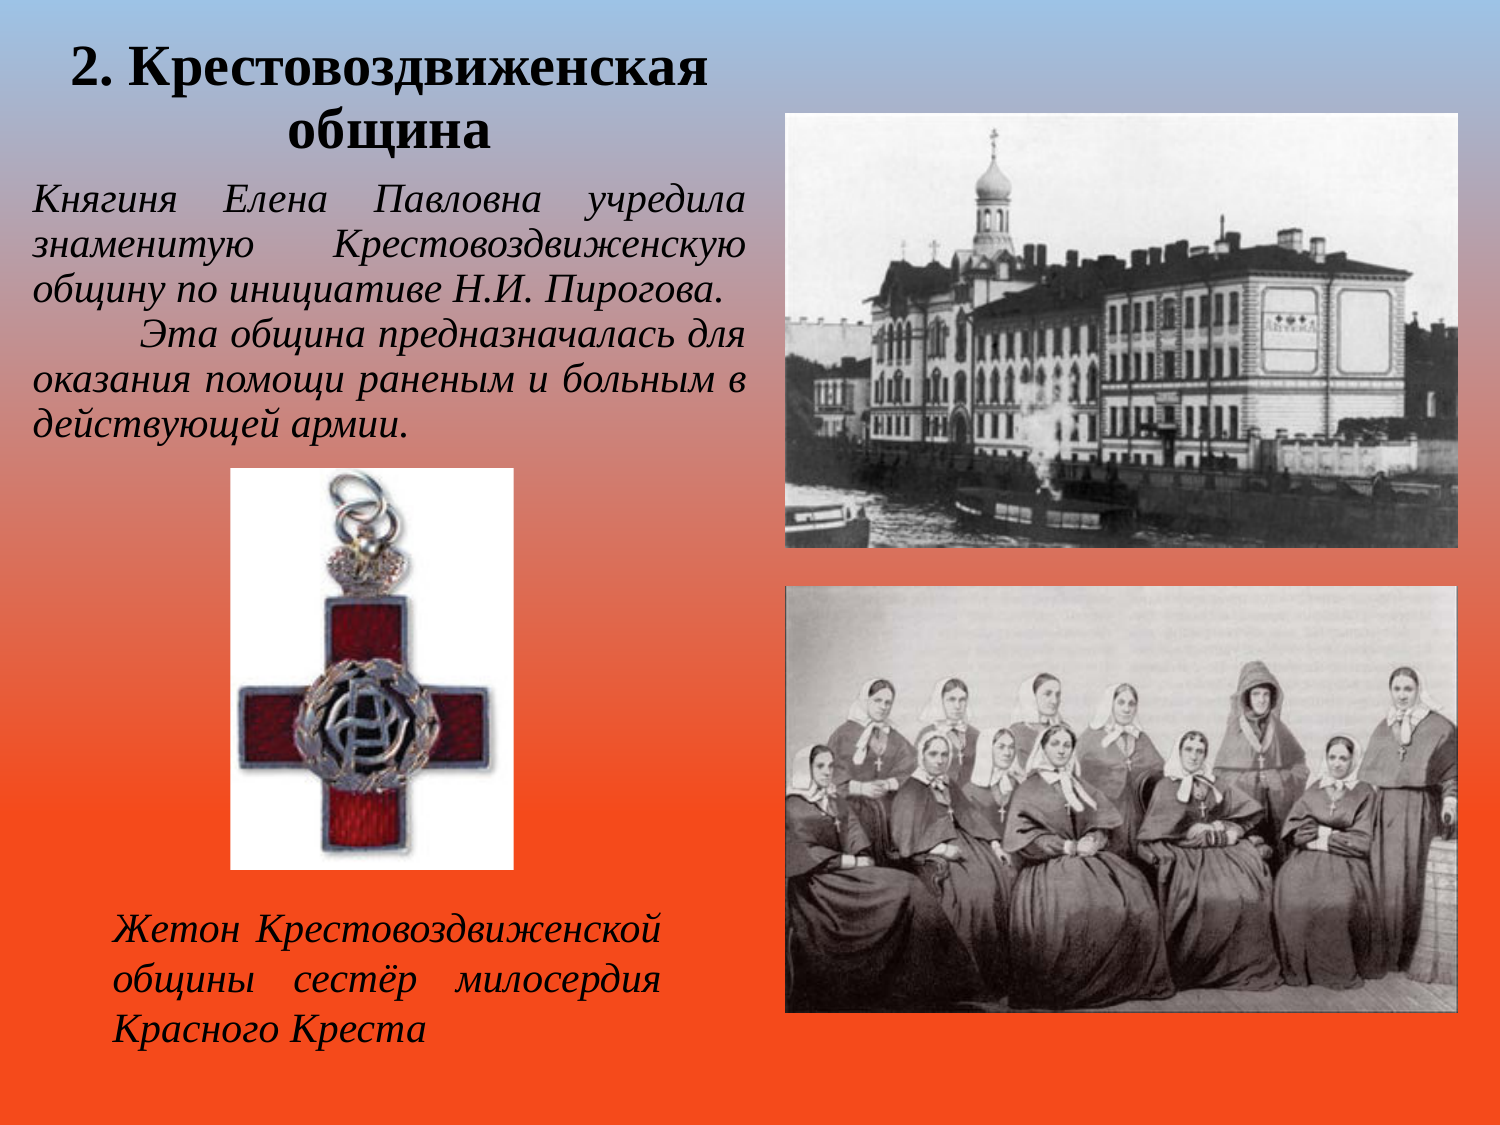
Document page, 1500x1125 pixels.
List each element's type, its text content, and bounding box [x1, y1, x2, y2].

picture [785, 586, 1458, 1013]
picture [230, 467, 514, 870]
text_box Жетон Крестовоздвиженской общины сестёр милосердия Красного Креста [97, 893, 677, 1059]
list 2. Крестовоздвиженская община Княгиня Елена Павловна учредила знаменитую Крестовоздвиженскую общину по инициативе Н.И. Пирогова. Эта община предназначалась для оказания помощи раненым и больным в действующей армии. [17, 27, 762, 524]
picture [785, 113, 1458, 548]
